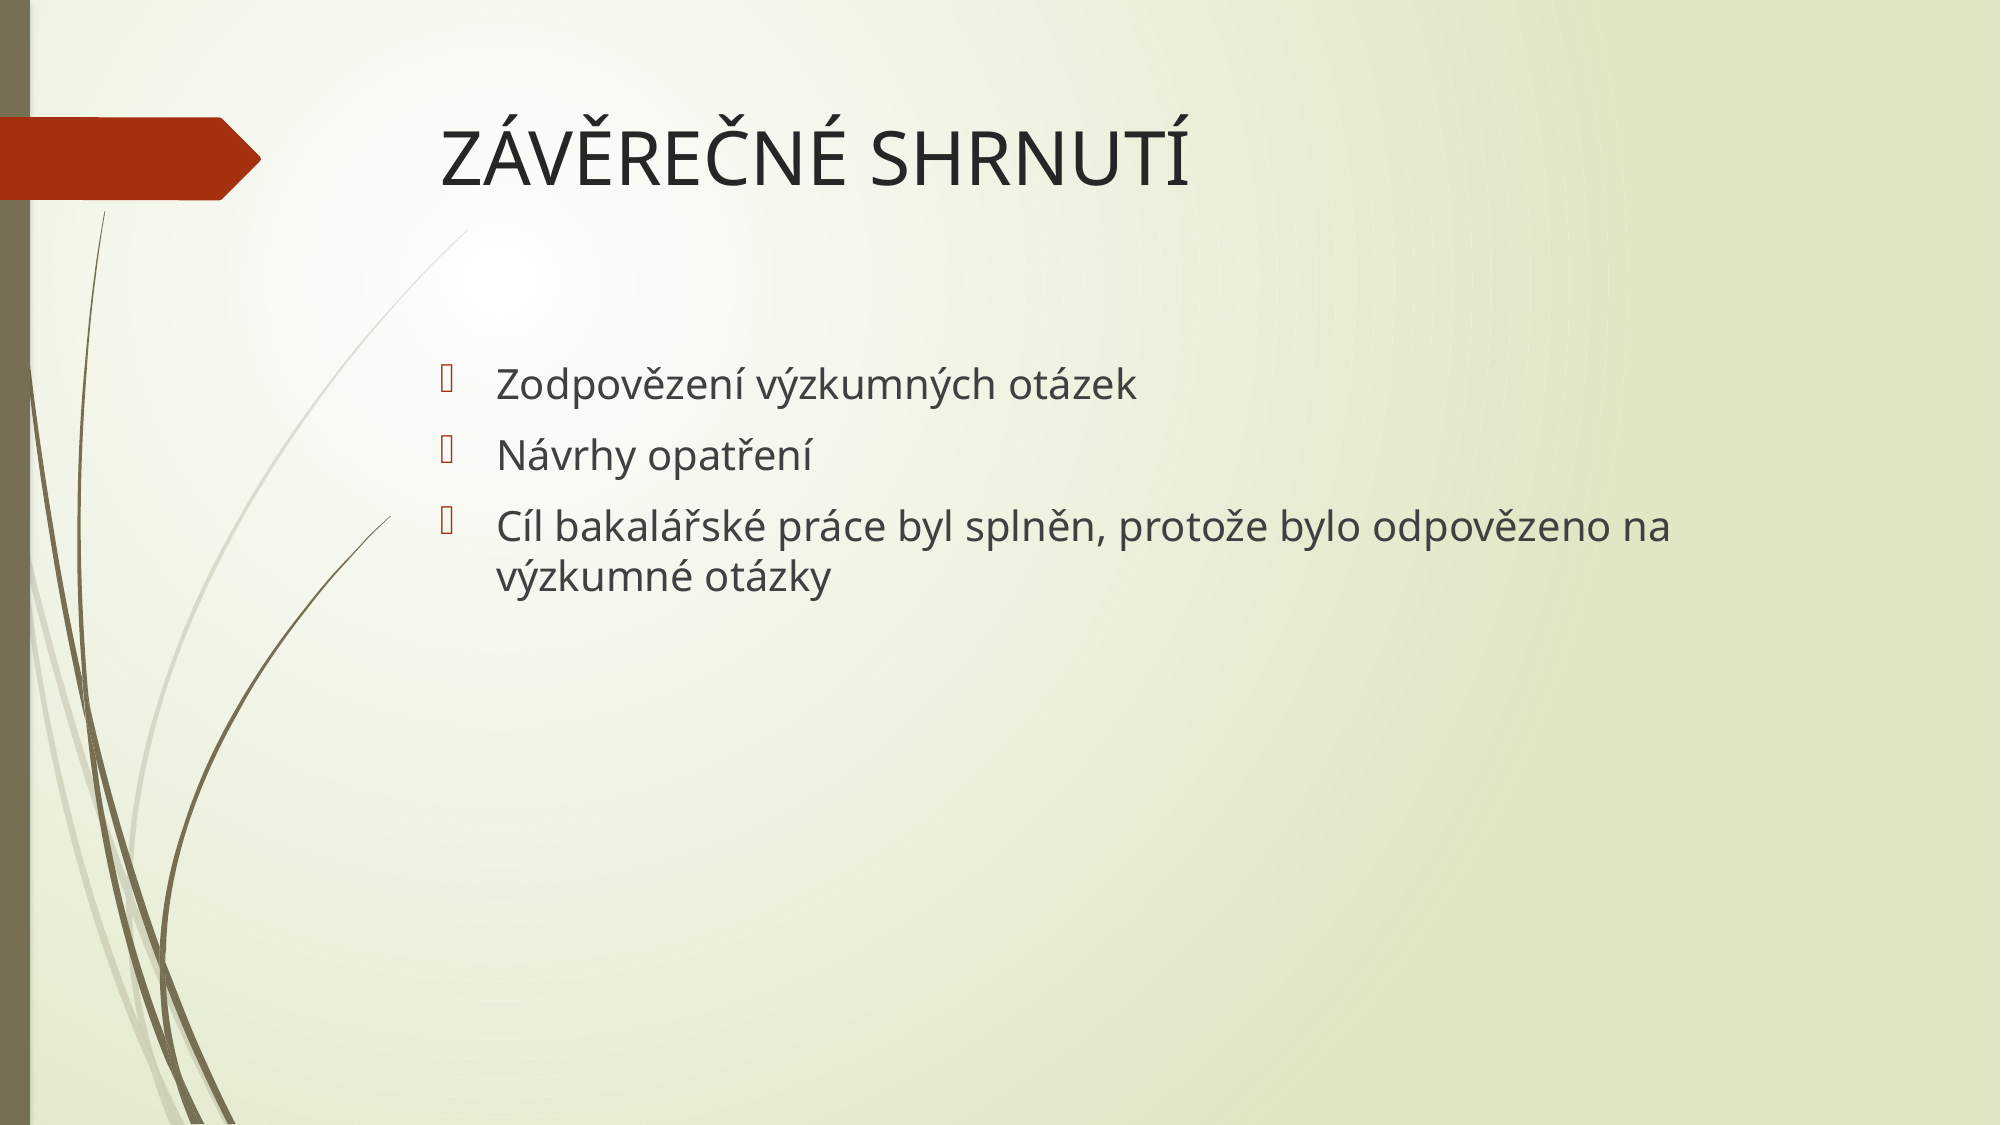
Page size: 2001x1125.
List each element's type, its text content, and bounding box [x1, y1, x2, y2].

list Zodpovězení výzkumných otázek Návrhy opatření Cíl bakalářské práce byl splněn, protože bylo odpovězeno na výzkumné otázky [424, 350, 1888, 970]
title ZÁVĚREČNÉ SHRNUTÍ [425, 102, 1888, 313]
